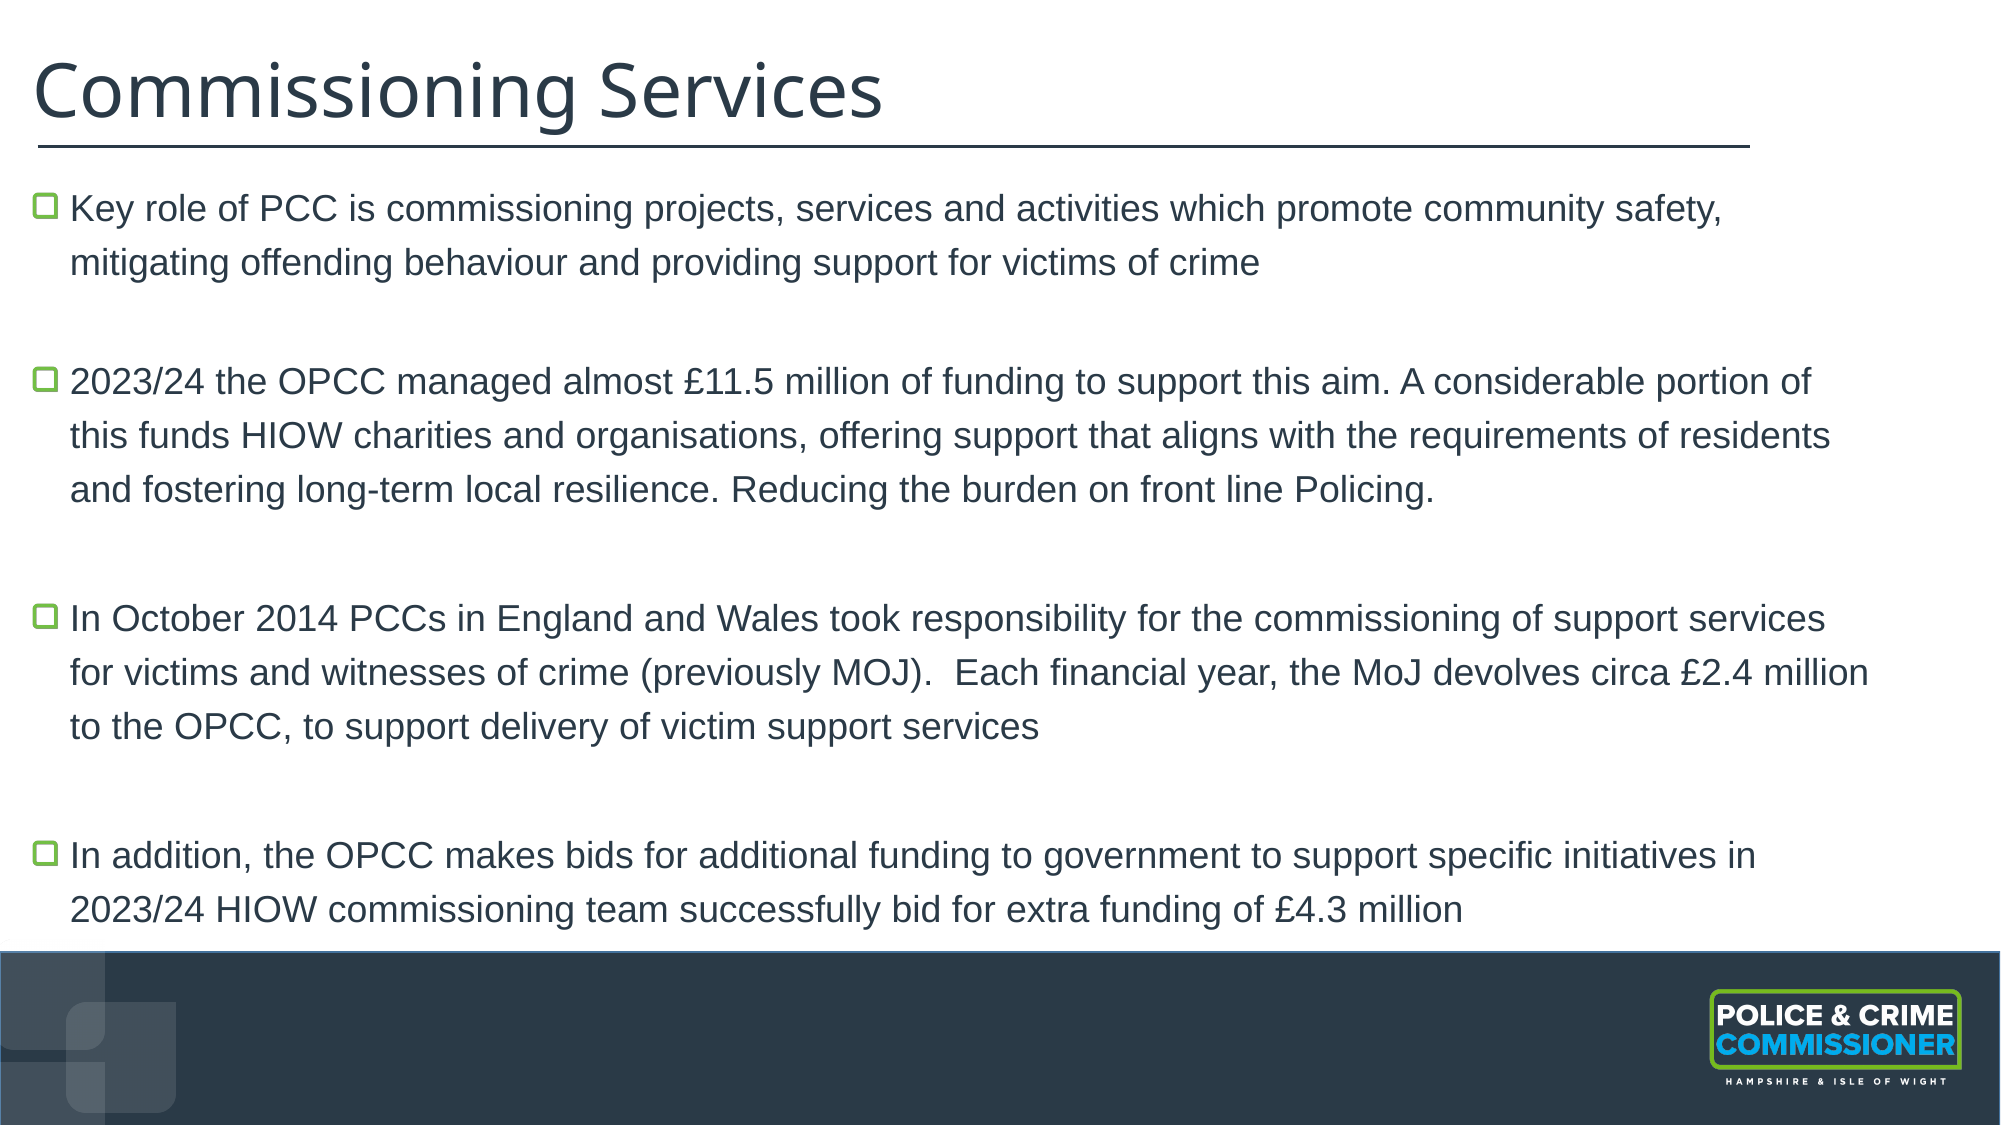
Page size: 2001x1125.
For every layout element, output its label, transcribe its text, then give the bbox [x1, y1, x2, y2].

title Commissioning Services [17, 0, 1725, 187]
picture [32, 366, 59, 393]
picture [32, 840, 59, 867]
list Key role of PCC is commissioning projects, services and activities which promote community safety, mitigating offending behaviour and providing support for victims of crime 2023/24 the OPCC managed almost £11.5 million of funding to support this aim. A considerable portion of this funds HIOW charities and organisations, offering support that aligns with the requirements of residents and fostering long-term local resilience. Reducing the burden on front line Policing. In October 2014 PCCs in England and Wales took responsibility for the commissioning of support services for victims and witnesses of crime (previously MOJ). Each financial year, the MoJ devolves circa £2.4 million to the OPCC, to support delivery of victim support services In addition, the OPCC makes bids for additional funding to government to support specific initiatives in 2023/24 HIOW commissioning team successfully bid for extra funding of £4.3 million [17, 167, 1895, 939]
picture [32, 603, 59, 630]
picture [1698, 985, 1973, 1097]
picture [32, 192, 59, 220]
